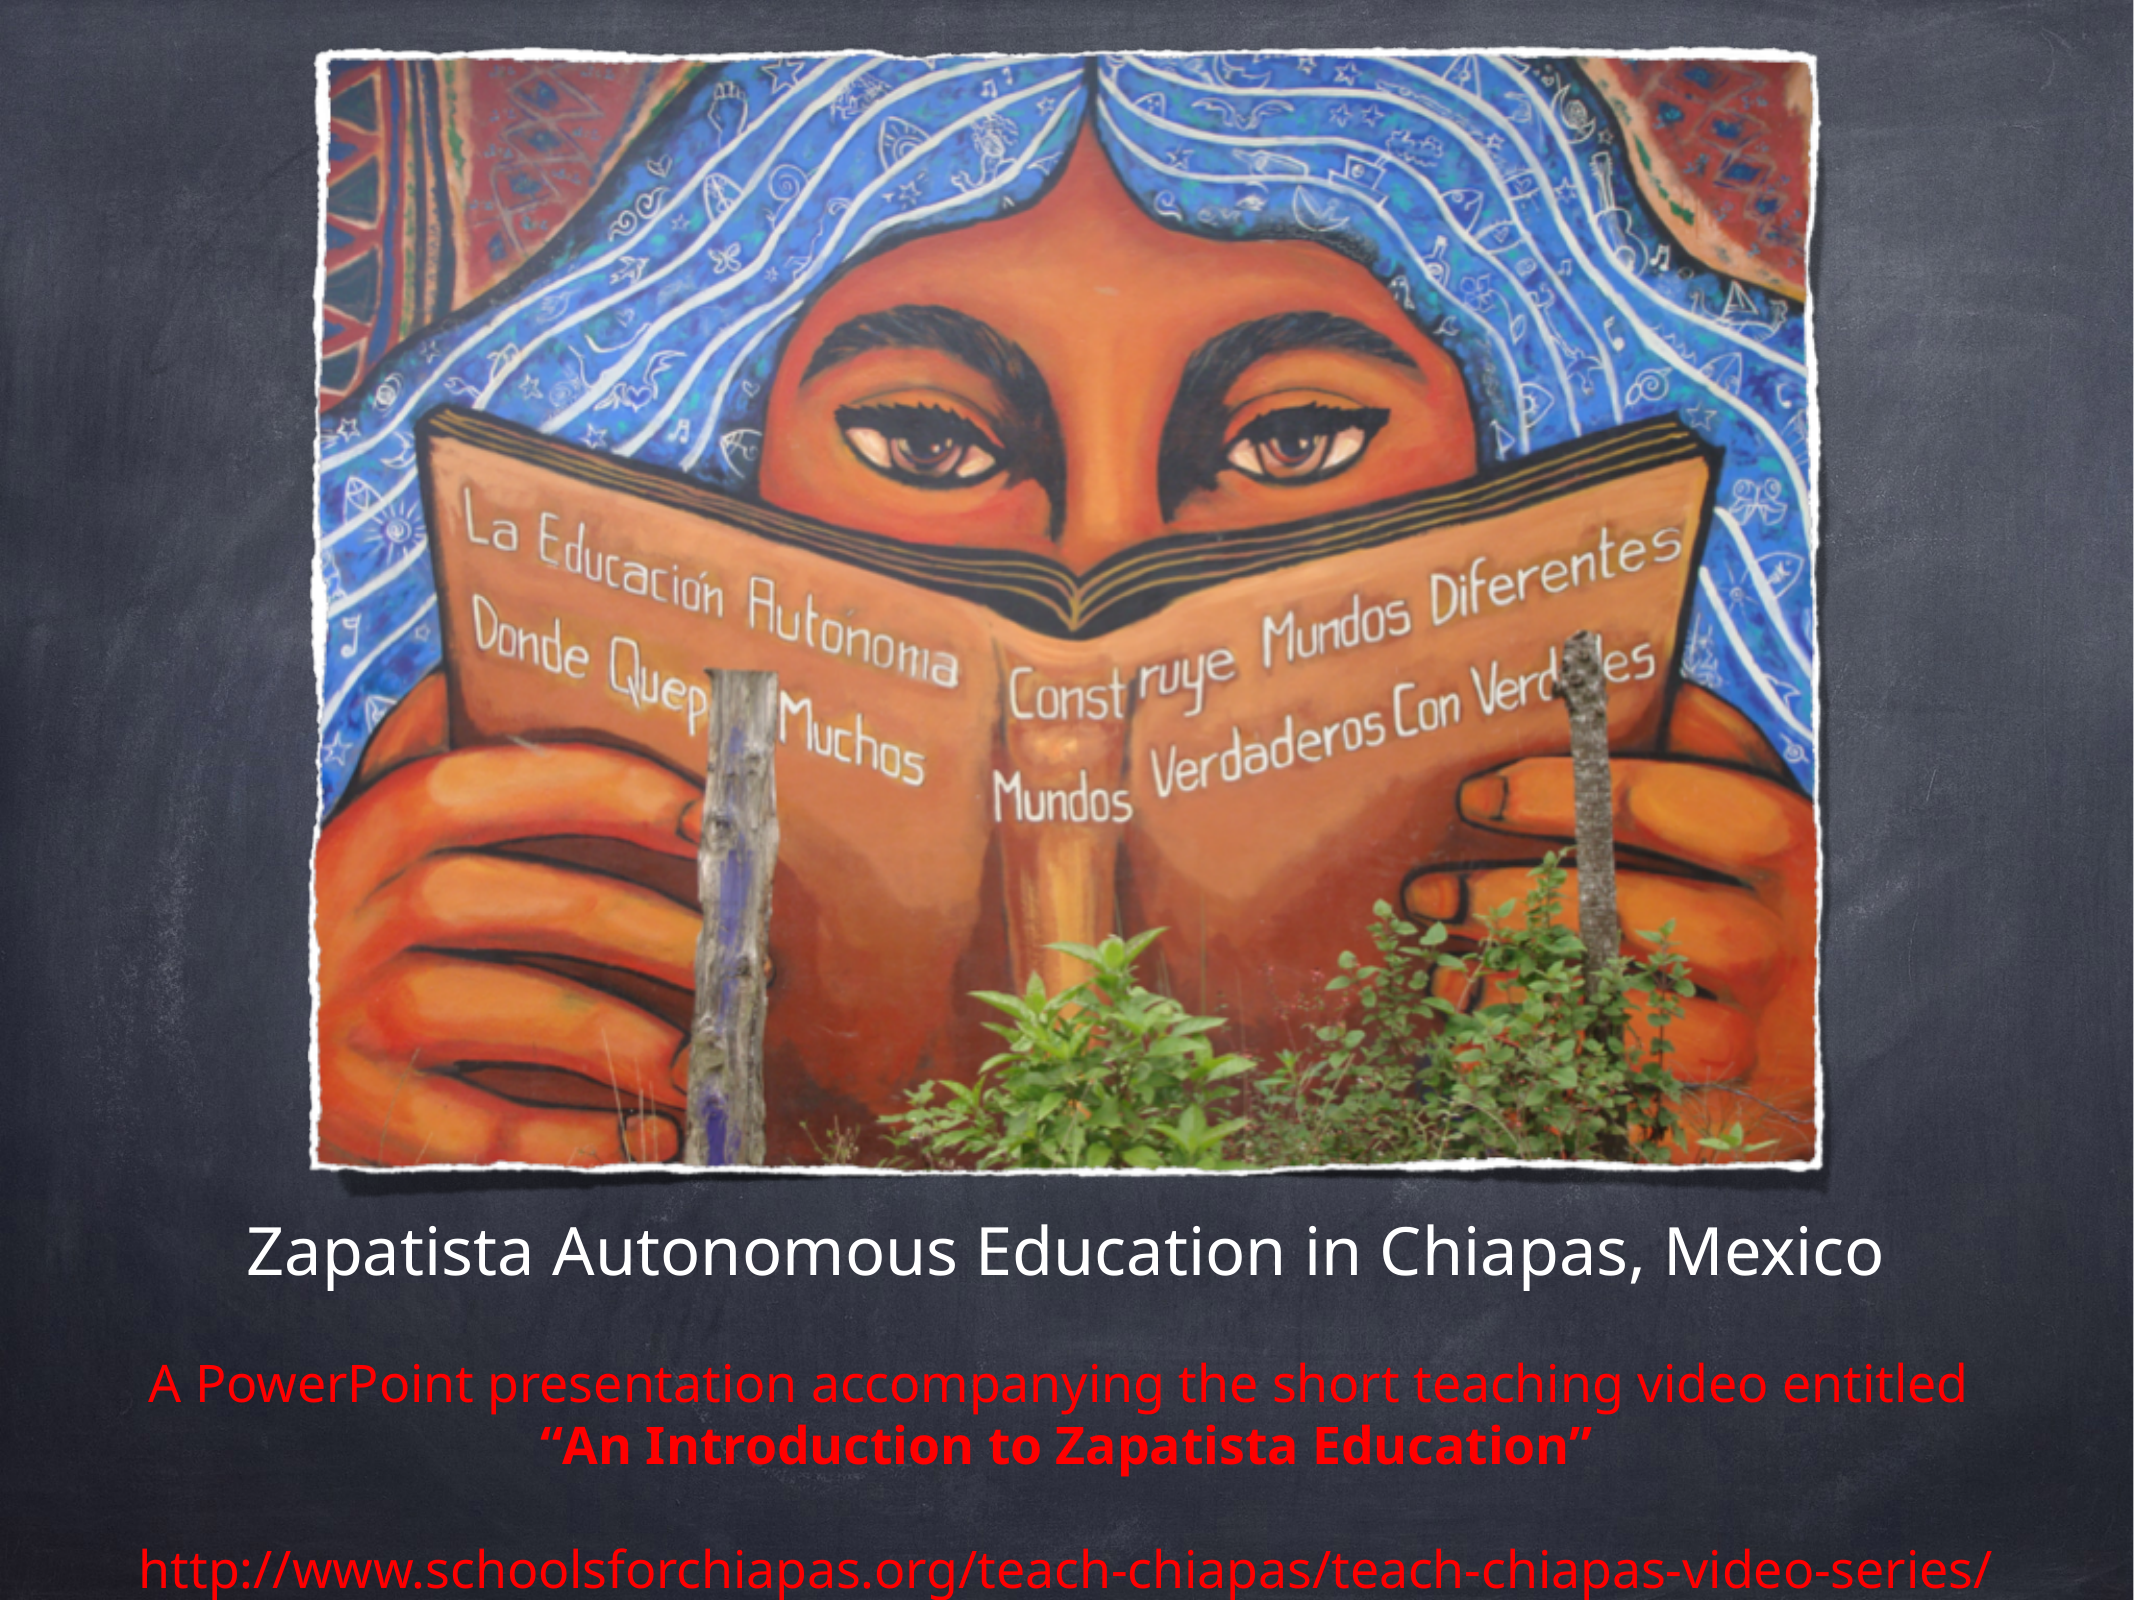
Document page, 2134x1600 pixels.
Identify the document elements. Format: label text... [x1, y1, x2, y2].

picture [0, 0, 2134, 1207]
list Zapatista Autonomous Education in Chiapas, Mexico A PowerPoint presentation accompanying the short teaching video entitled “An Introduction to Zapatista Education” http://www.schoolsforchiapas.org/teach-chiapas/teach-chiapas-video-series/ [0, 1207, 2134, 1600]
